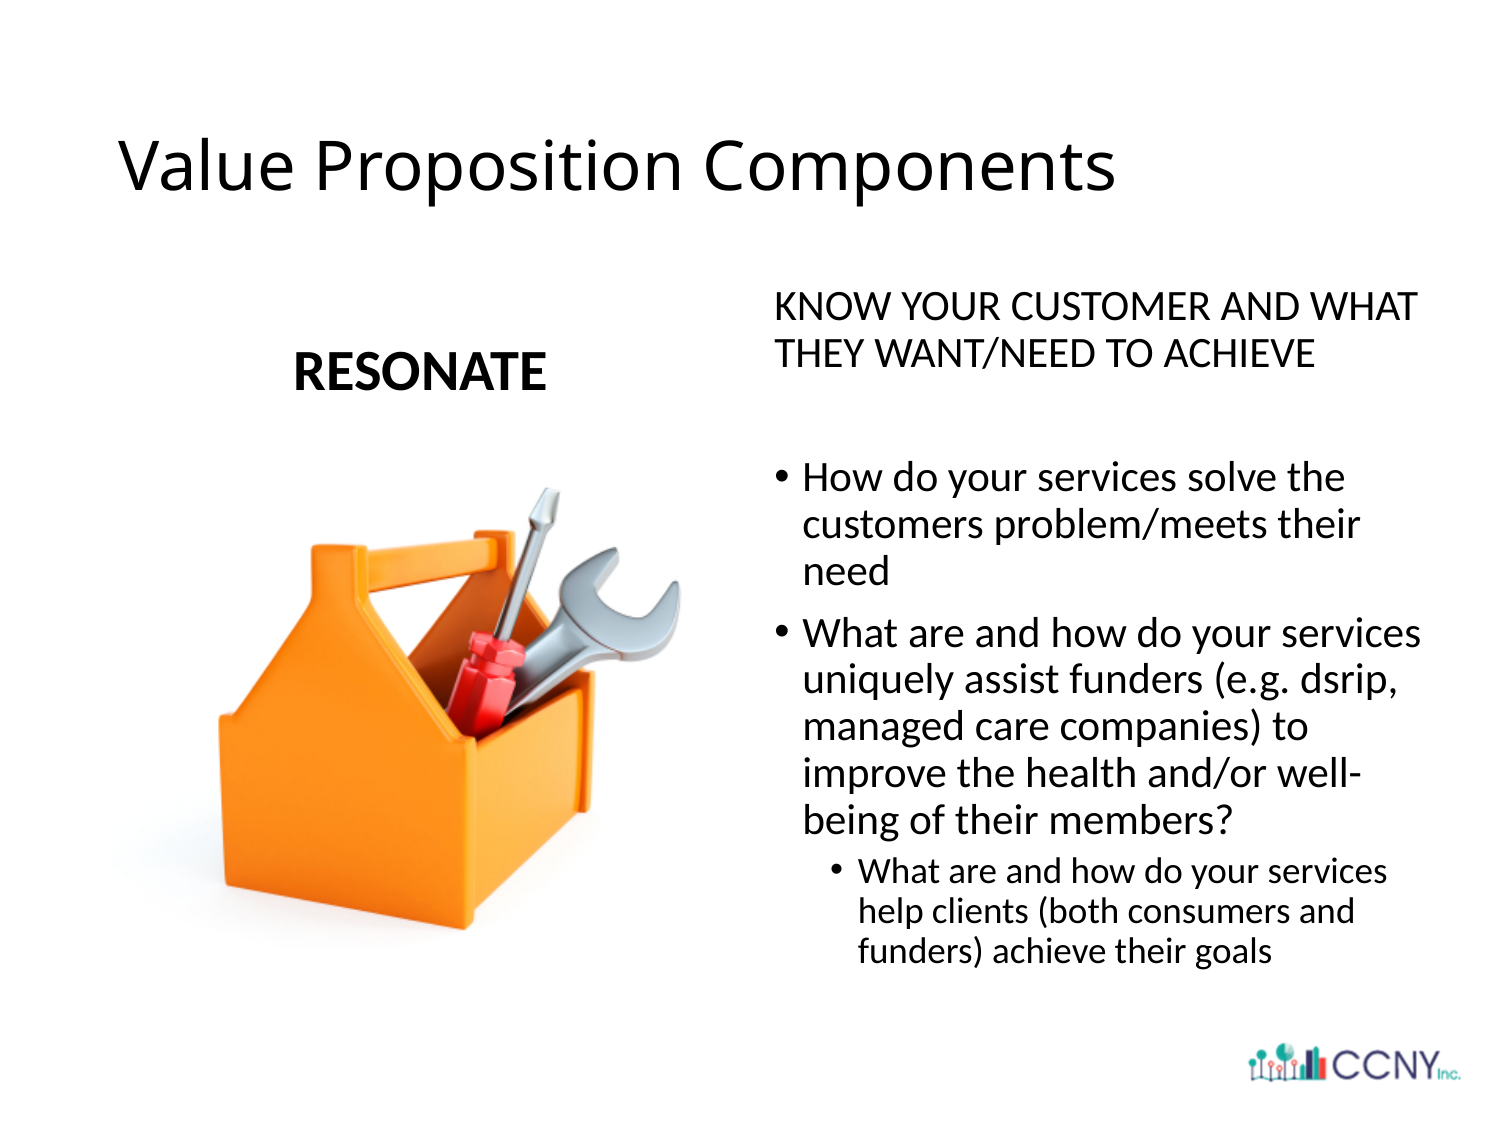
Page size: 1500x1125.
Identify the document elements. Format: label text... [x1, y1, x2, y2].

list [109, 477, 732, 949]
list RESONATE [103, 275, 738, 411]
list KNOW YOUR CUSTOMER AND WHAT THEY WANT/NEED TO ACHIEVE How do your services solve the customers problem/meets their need What are and how do your services uniquely assist funders (e.g. dsrip, managed care companies) to improve the health and/or well-being of their members? What are and how do your services help clients (both consumers and funders) achieve their goals [759, 275, 1438, 1016]
picture [1237, 1037, 1468, 1089]
title Value Proposition Components [103, 59, 1398, 278]
